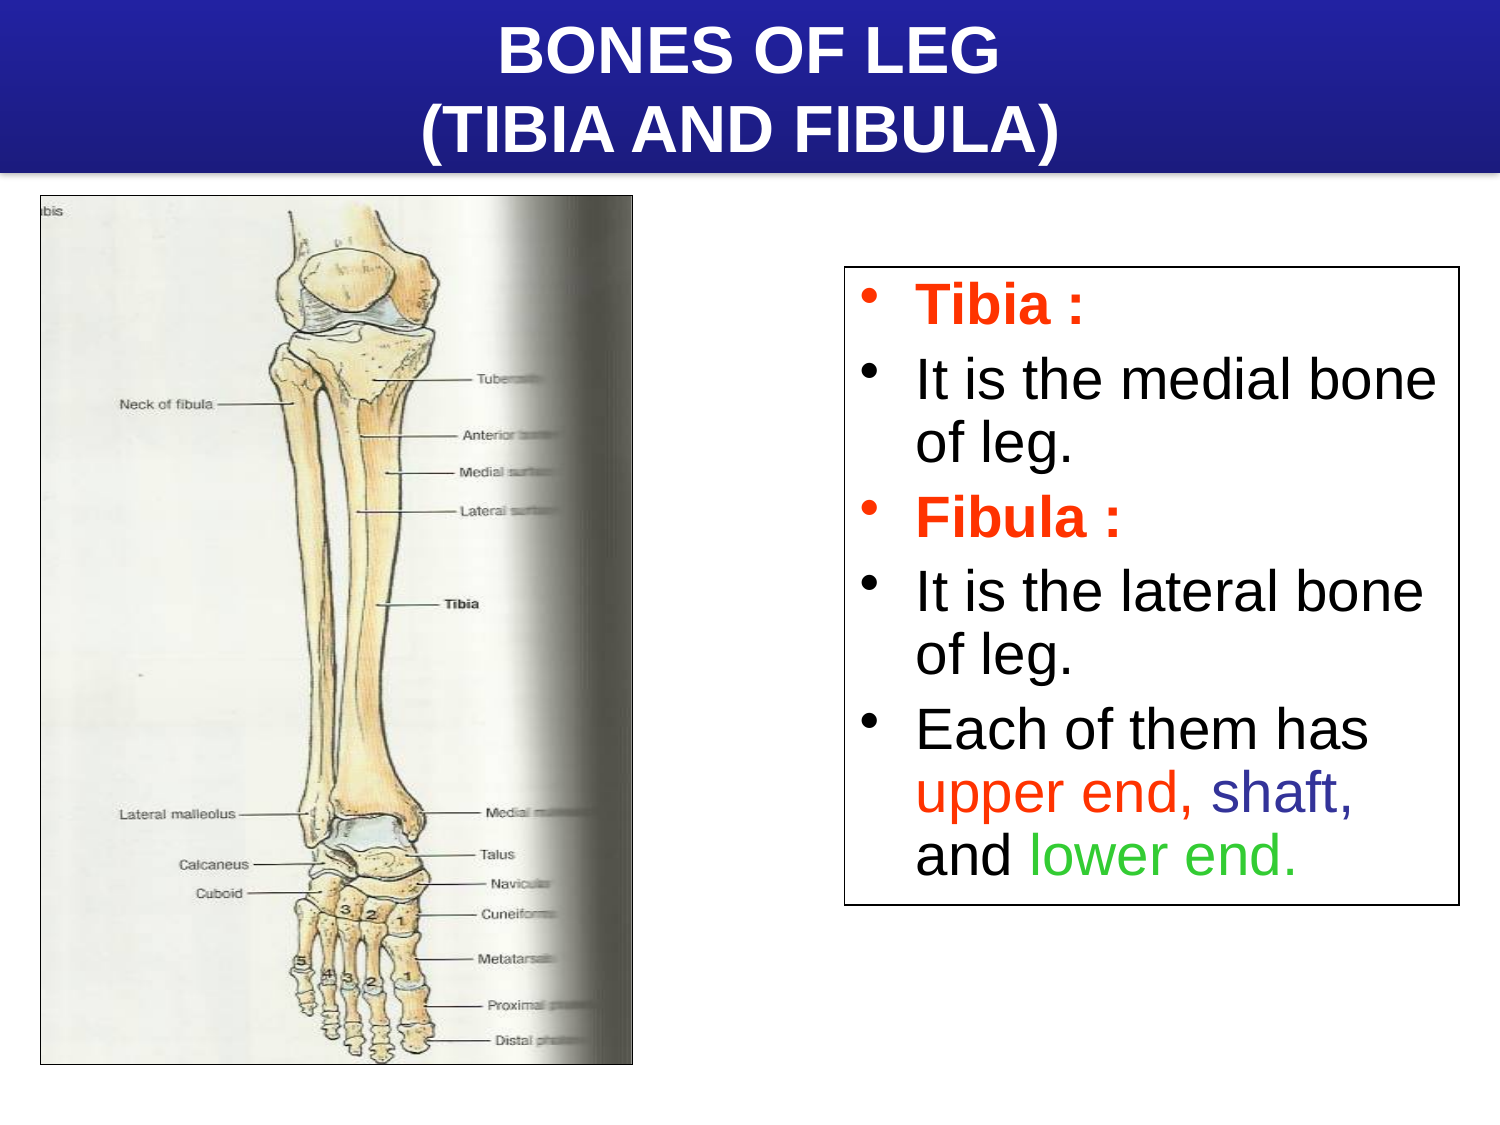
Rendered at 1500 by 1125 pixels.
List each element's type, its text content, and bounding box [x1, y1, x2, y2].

title BONES OF LEG (TIBIA AND FIBULA) [0, 0, 1500, 173]
list Tibia : It is the medial bone of leg. Fibula : It is the lateral bone of leg. Each of them has upper end, shaft, and lower end. [844, 266, 1460, 906]
picture [40, 196, 632, 1065]
